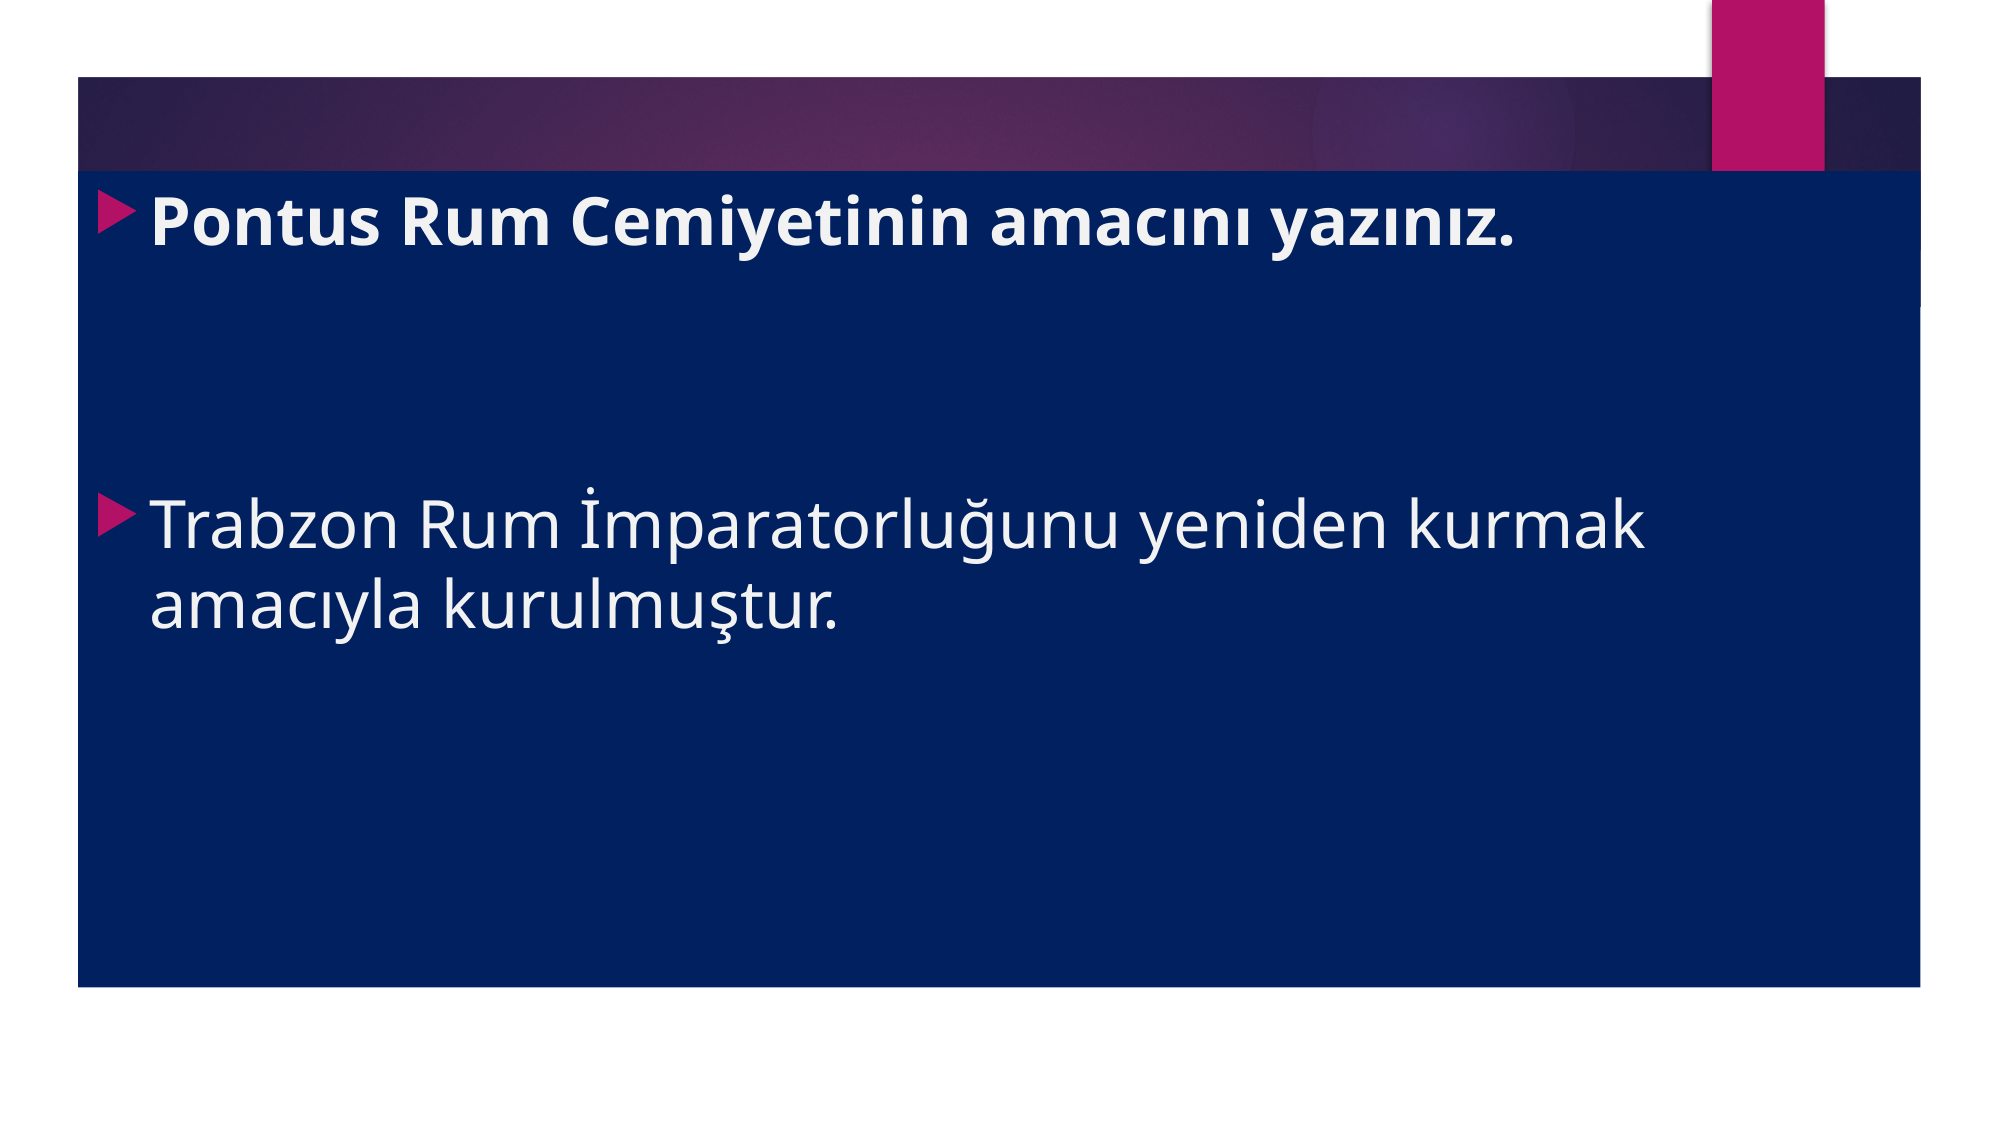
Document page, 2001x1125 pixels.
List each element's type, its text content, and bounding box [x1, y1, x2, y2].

list Pontus Rum Cemiyetinin amacını yazınız. Trabzon Rum İmparatorluğunu yeniden kurmak amacıyla kurulmuştur. [78, 171, 1921, 988]
